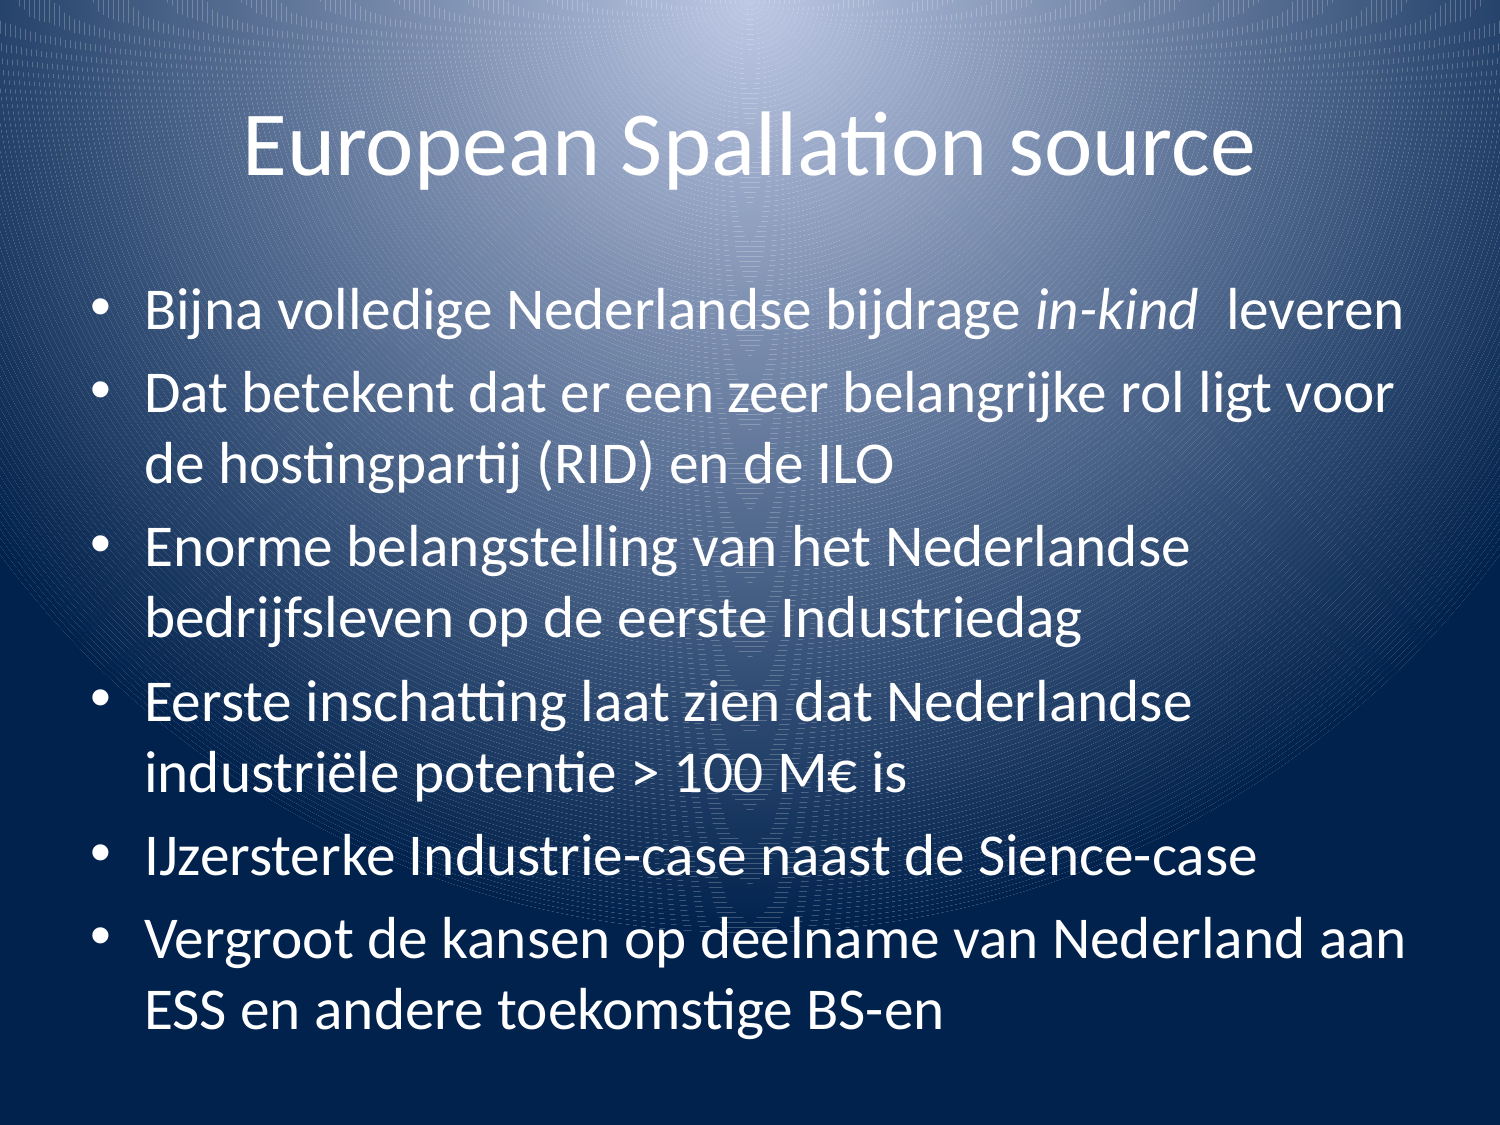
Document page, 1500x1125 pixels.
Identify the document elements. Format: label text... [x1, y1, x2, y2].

title European Spallation source [75, 45, 1425, 233]
list Bijna volledige Nederlandse bijdrage in-kind leveren Dat betekent dat er een zeer belangrijke rol ligt voor de hostingpartij (RID) en de ILO Enorme belangstelling van het Nederlandse bedrijfsleven op de eerste Industriedag Eerste inschatting laat zien dat Nederlandse industriële potentie > 100 M€ is IJzersterke Industrie-case naast de Sience-case Vergroot de kansen op deelname van Nederland aan ESS en andere toekomstige BS-en [75, 262, 1425, 1094]
